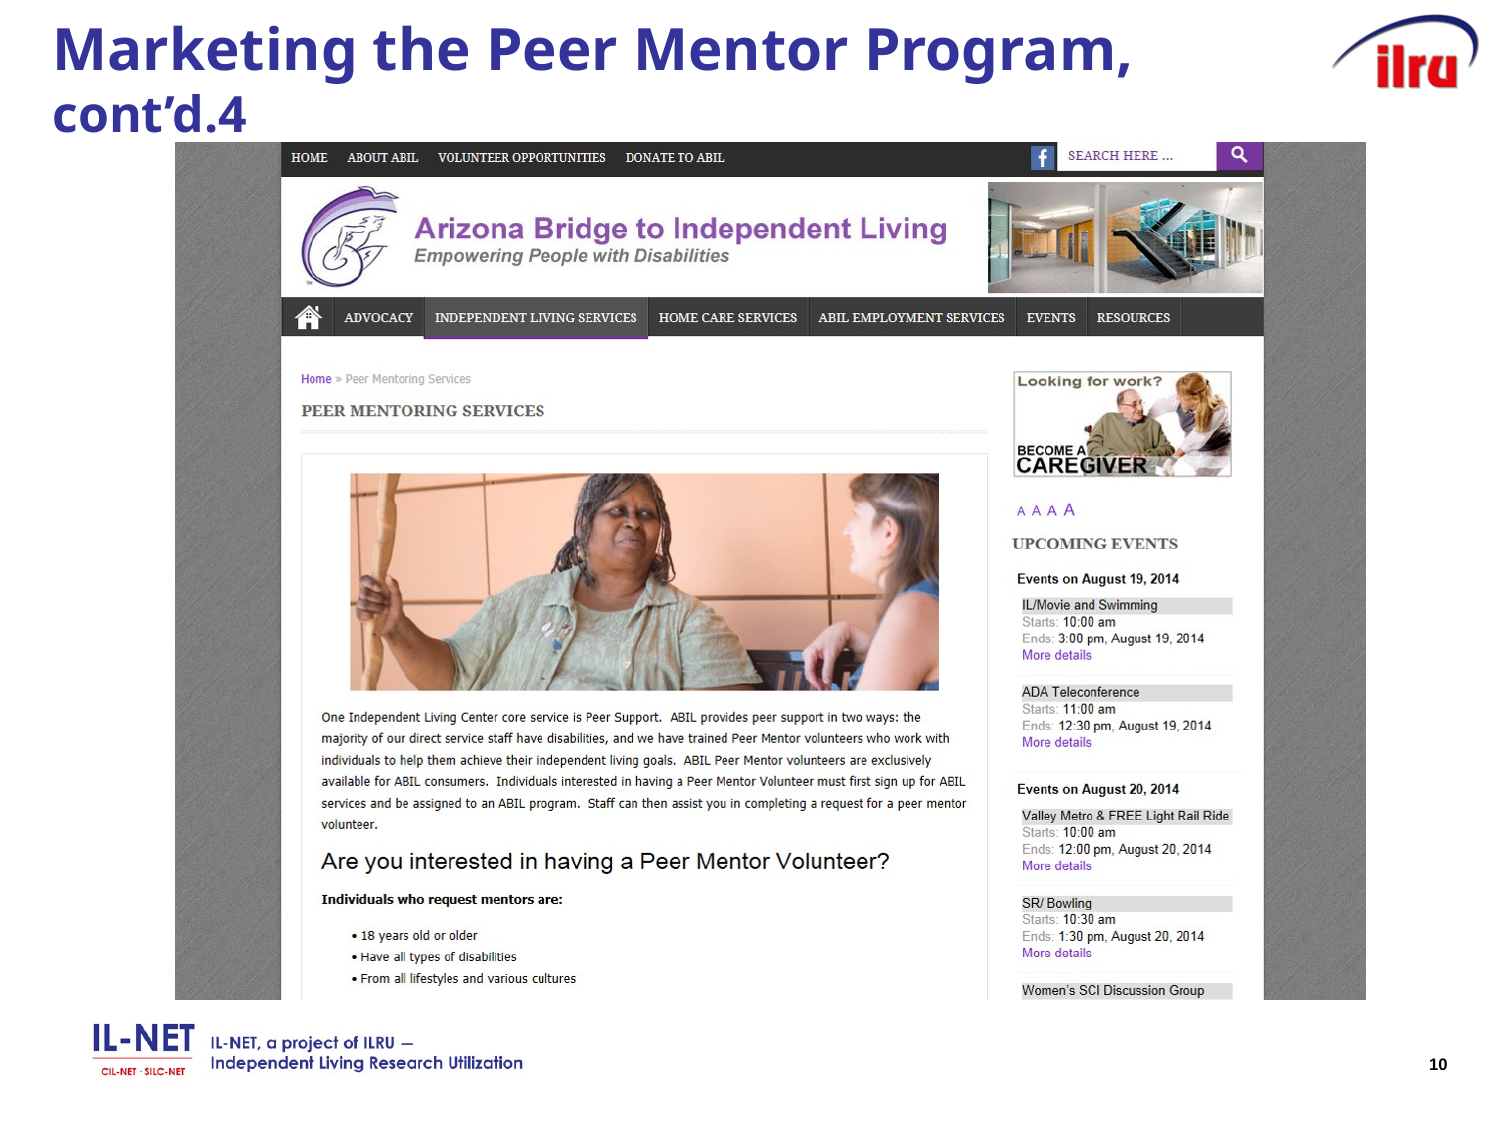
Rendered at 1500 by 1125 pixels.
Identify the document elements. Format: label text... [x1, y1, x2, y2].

picture [75, 1005, 540, 1092]
title Marketing the Peer Mentor Program, cont’d.4 [37, 12, 1300, 143]
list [174, 142, 1366, 1001]
picture [1330, 12, 1494, 90]
